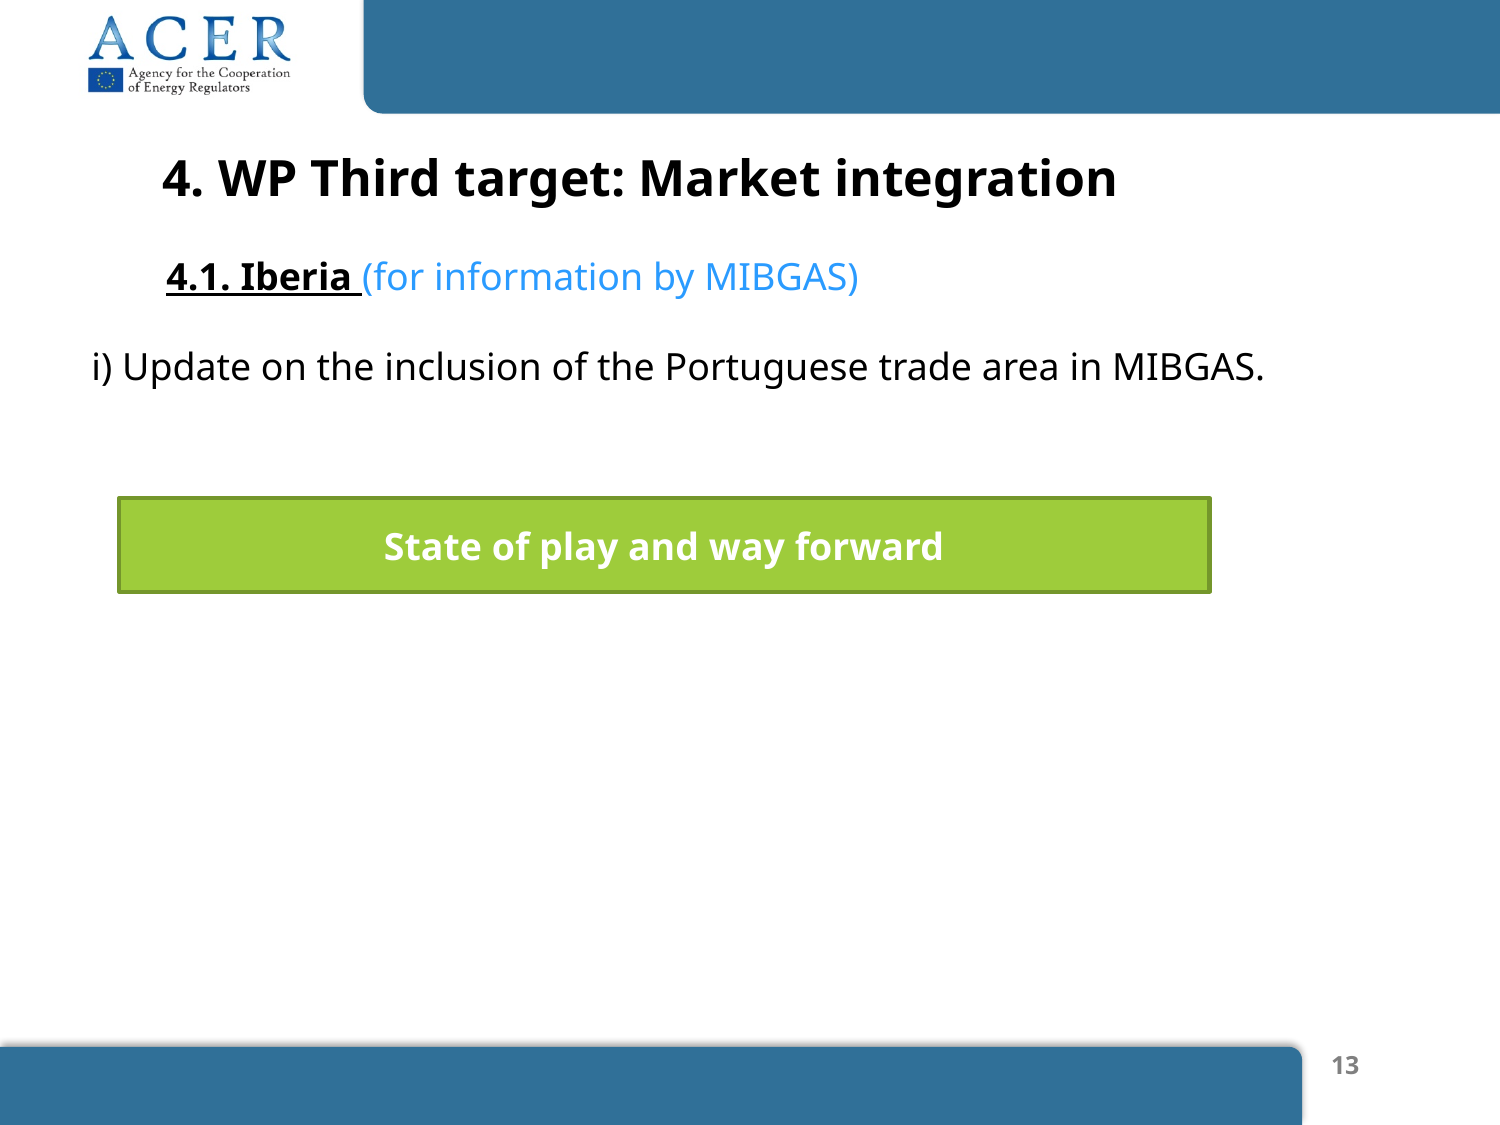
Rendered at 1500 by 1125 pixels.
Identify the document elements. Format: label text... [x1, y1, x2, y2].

text_box 4. WP Third target: Market integration [147, 138, 1500, 214]
picture [67, 0, 308, 110]
text_box 4.1. Iberia (for information by MIBGAS) i) Update on the inclusion of the Portuguese trade area in MIBGAS. [76, 145, 1317, 750]
text_box State of play and way forward [117, 496, 1212, 594]
footer 13 [1316, 1042, 1476, 1102]
